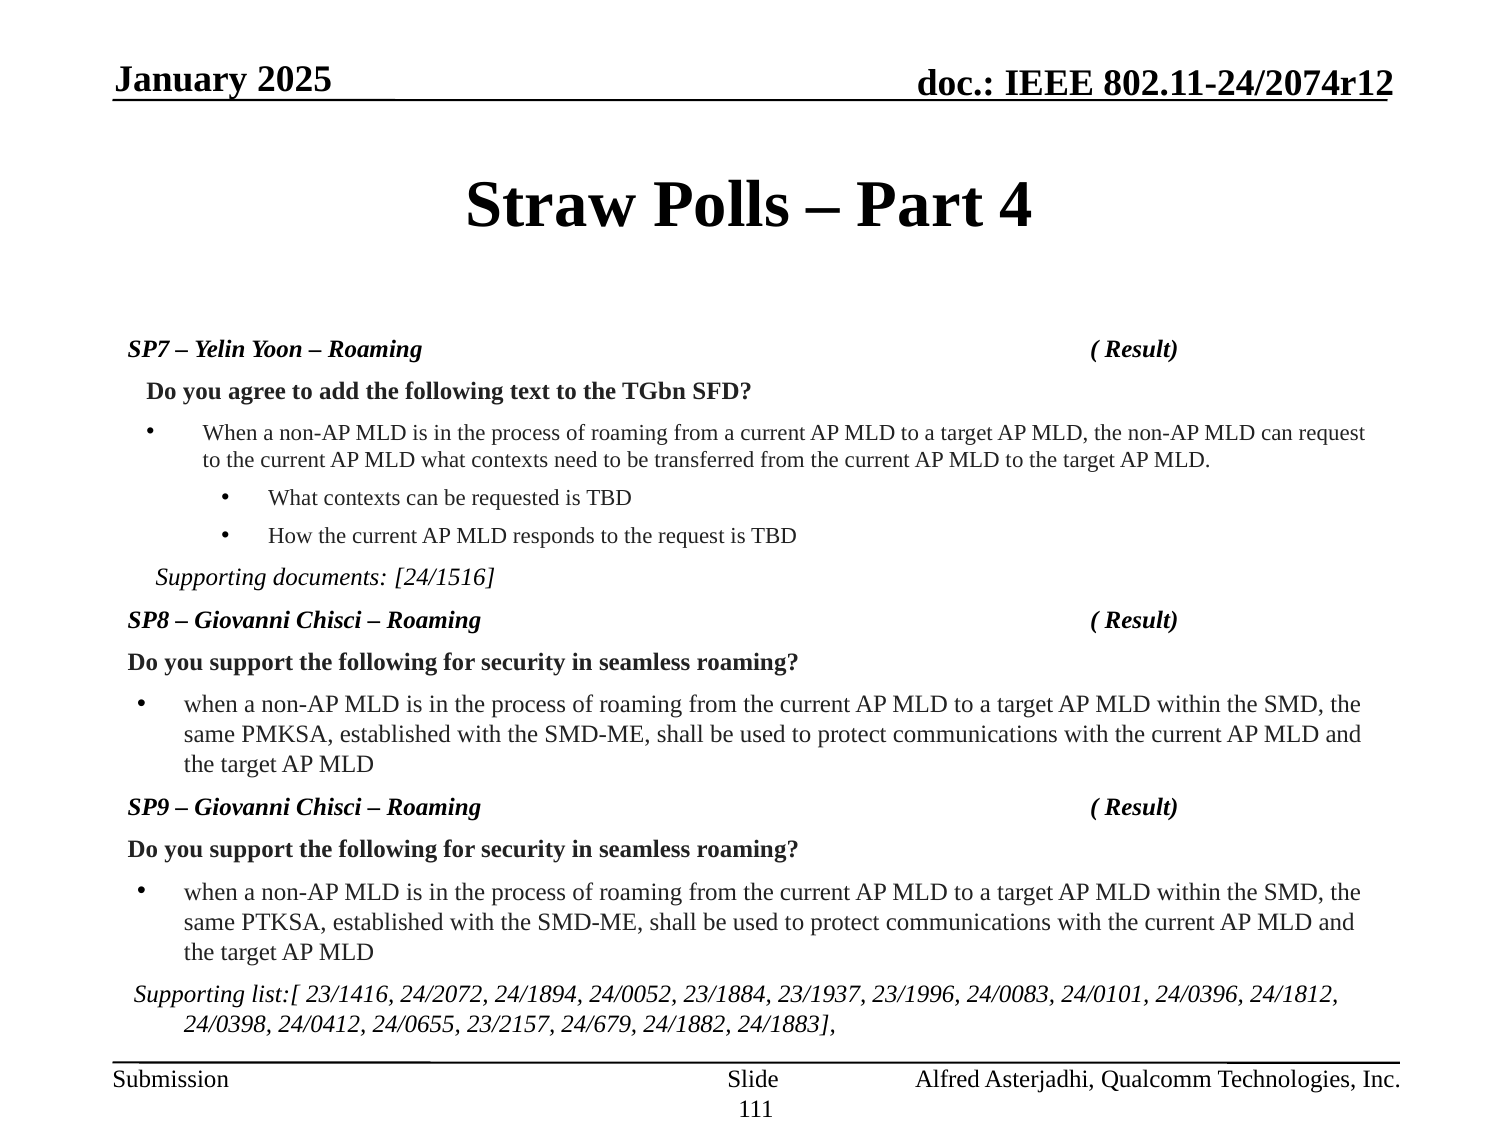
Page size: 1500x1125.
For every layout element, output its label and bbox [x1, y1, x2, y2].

title [112, 112, 1388, 288]
footer [878, 1061, 1402, 1093]
slide_number [114, 54, 423, 100]
slide_number [712, 1061, 800, 1123]
list [112, 324, 1388, 1063]
